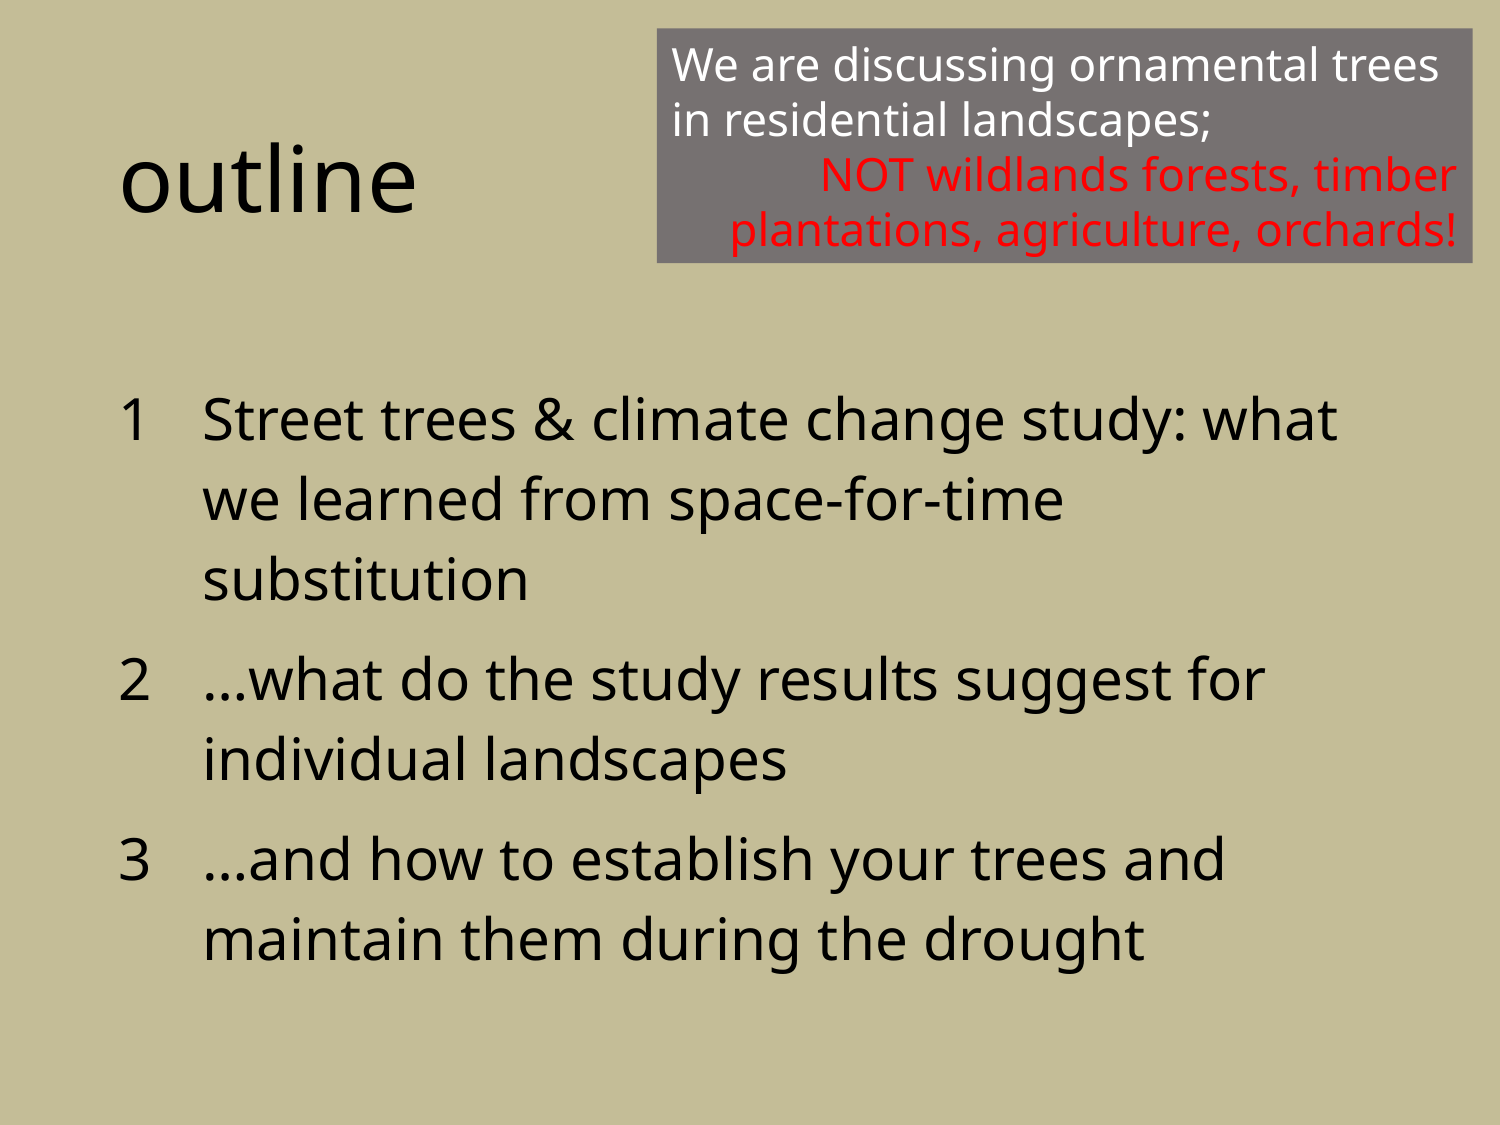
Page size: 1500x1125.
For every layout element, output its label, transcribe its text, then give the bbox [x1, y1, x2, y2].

list Street trees & climate change study: what we learned from space-for-time substitution …what do the study results suggest for individual landscapes …and how to establish your trees and maintain them during the drought [103, 365, 1397, 1080]
text_box We are discussing ornamental trees in residential landscapes; NOT wildlands forests, timber plantations, agriculture, orchards! [656, 28, 1473, 264]
title outline [103, 59, 1397, 278]
